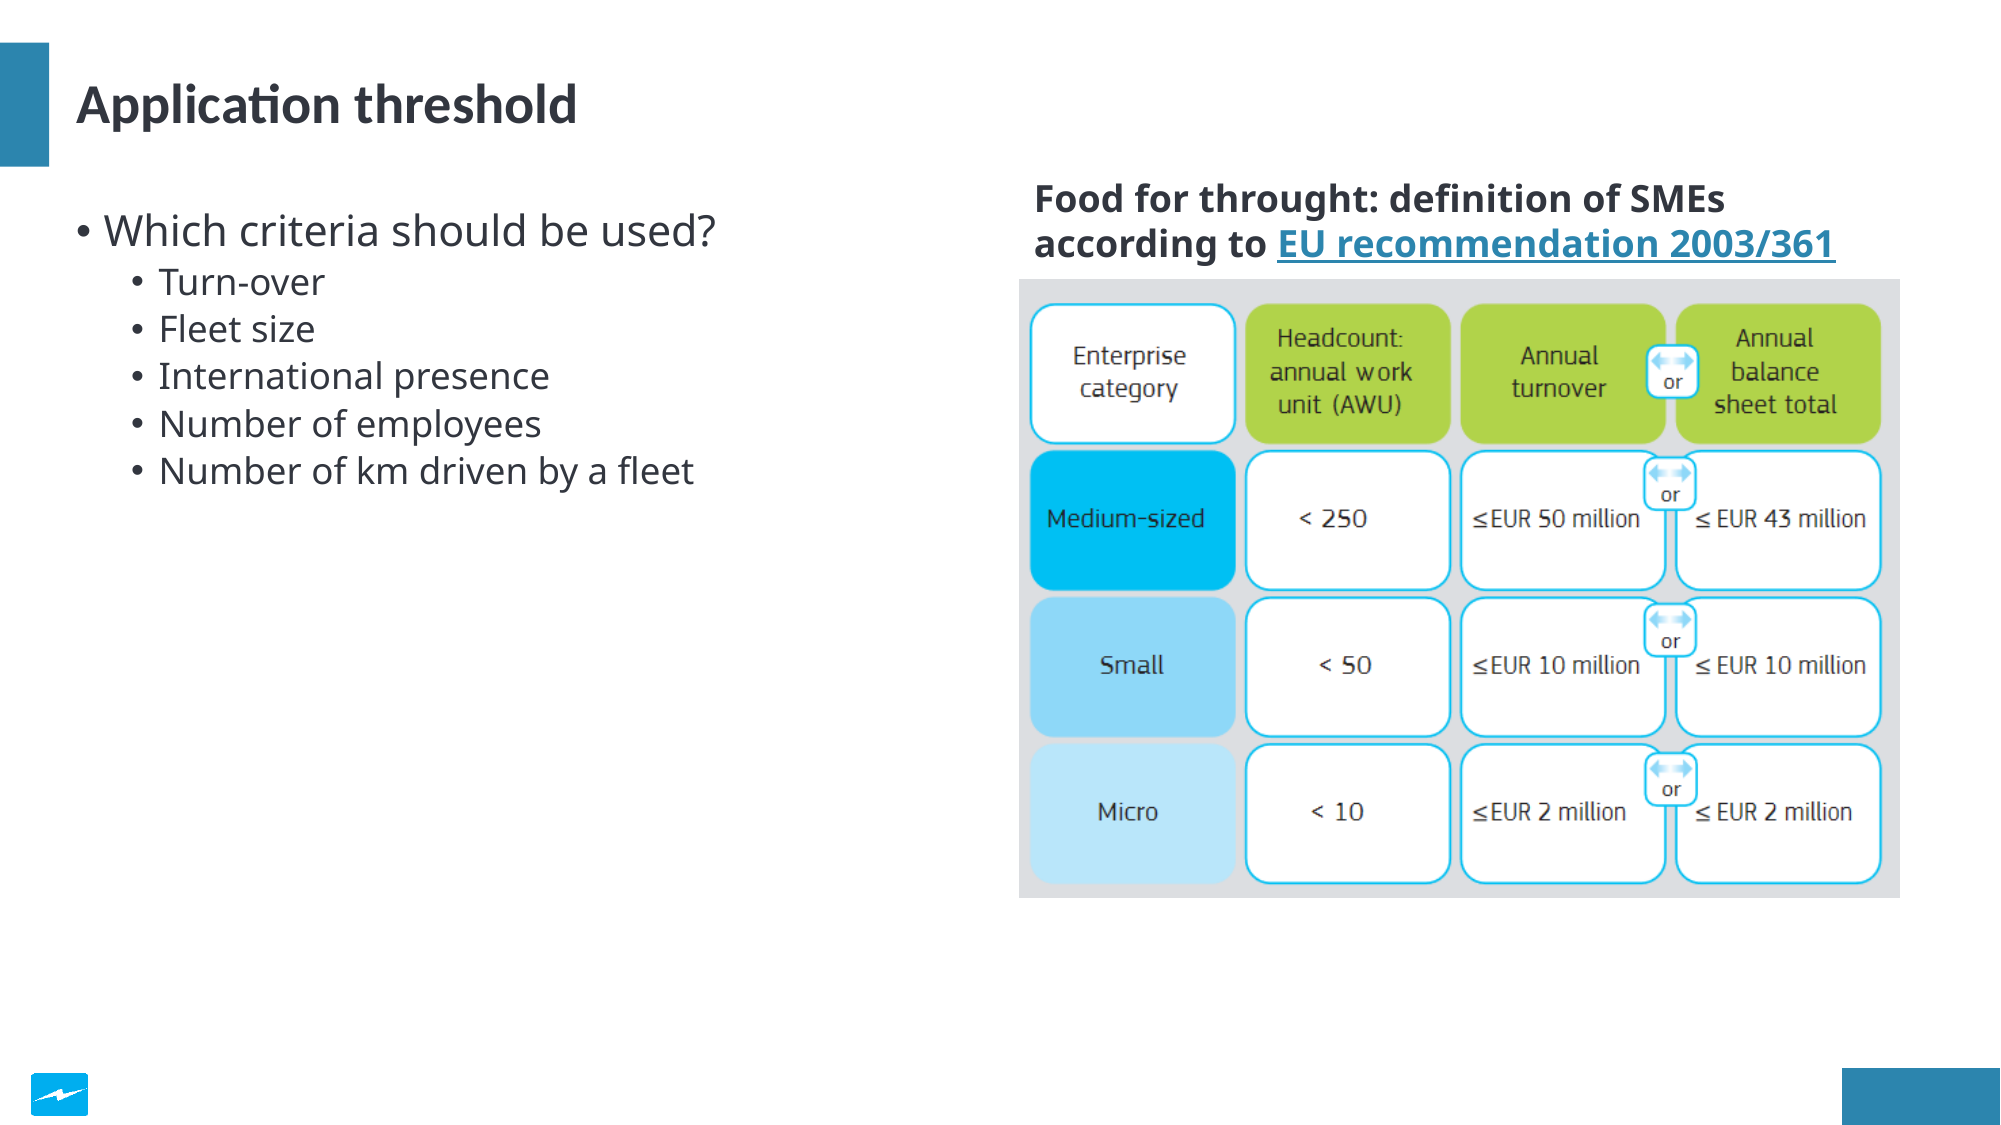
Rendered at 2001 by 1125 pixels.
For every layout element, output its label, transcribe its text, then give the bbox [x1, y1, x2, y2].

title Application threshold [60, 42, 1951, 168]
text_box Food for throught: definition of SMEs according to EU recommendation 2003/361 [1019, 167, 1884, 278]
picture [1019, 279, 1900, 898]
picture [46, 1090, 72, 1099]
list Which criteria should be used? Turn-over Fleet size International presence Number of employees Number of km driven by a fleet [60, 202, 1951, 503]
